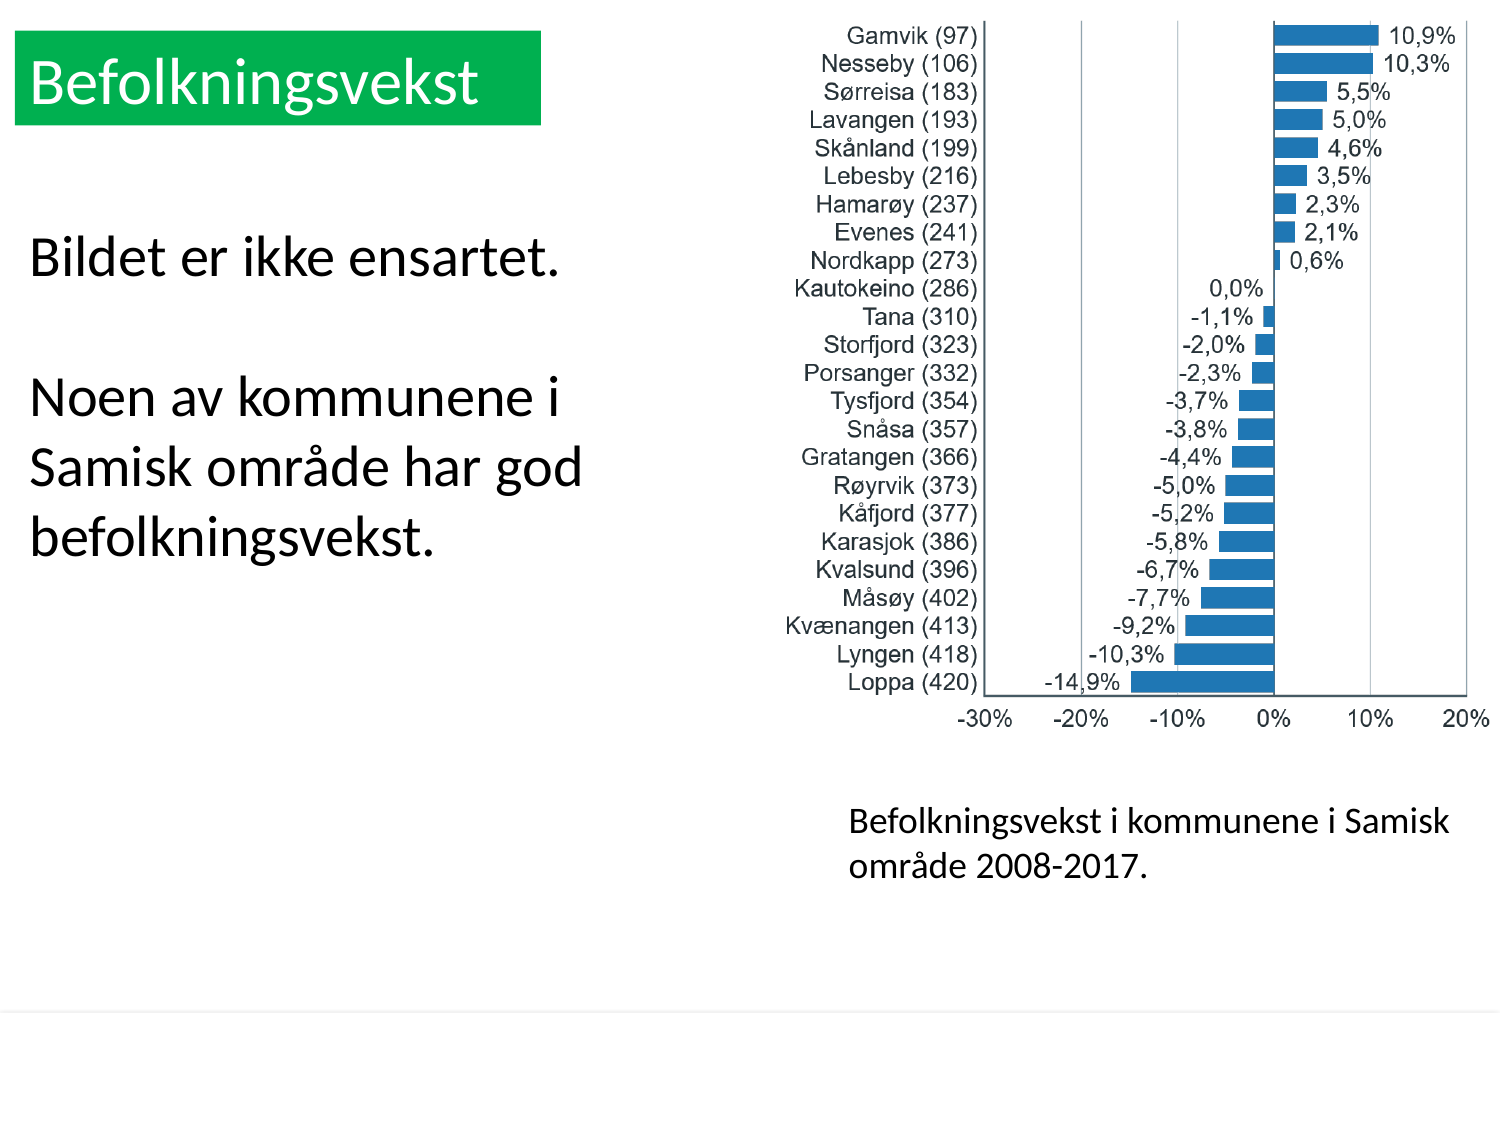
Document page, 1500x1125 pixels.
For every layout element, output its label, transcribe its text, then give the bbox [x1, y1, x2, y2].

text_box Befolkningsvekst i kommunene i Samisk område 2008-2017. [833, 788, 1500, 894]
text_box Bildet er ikke ensartet. Noen av kommunene i Samisk område har god befolkningsvekst. [15, 210, 652, 576]
text_box Befolkningsvekst [14, 30, 541, 126]
picture [770, 0, 1500, 741]
